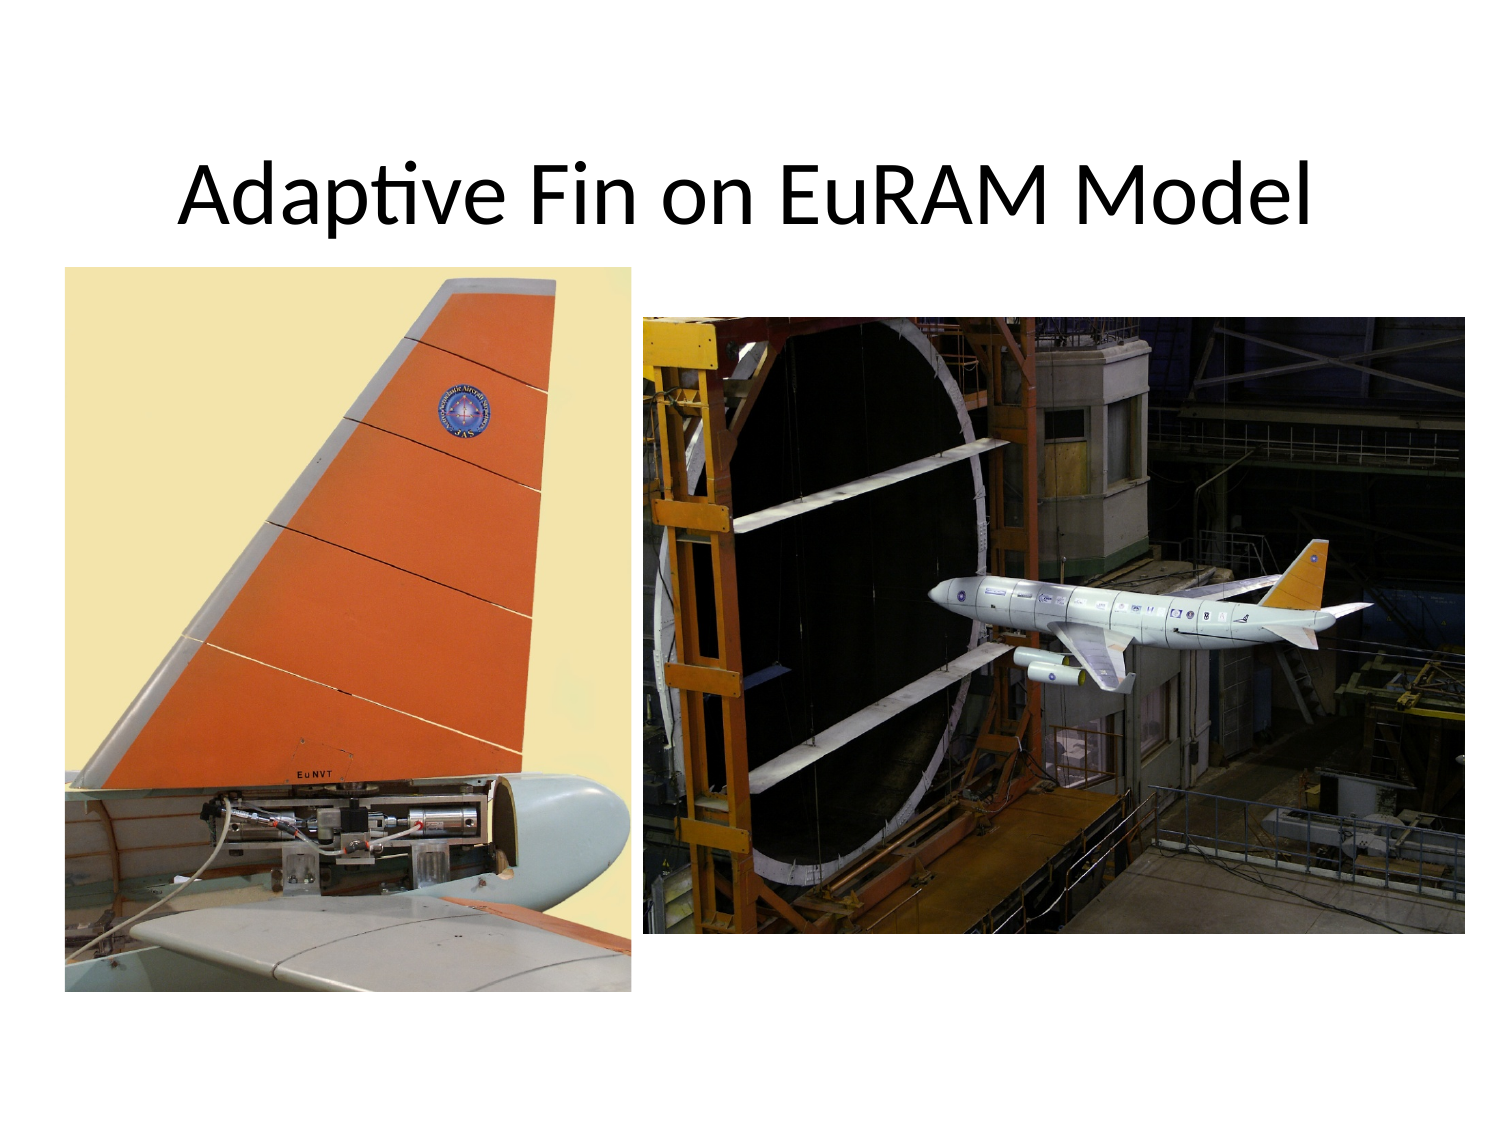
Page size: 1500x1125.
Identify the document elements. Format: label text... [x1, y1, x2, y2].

title Adaptive Fin on EuRAM Model [112, 90, 1382, 286]
picture [64, 266, 632, 993]
picture [643, 317, 1465, 934]
